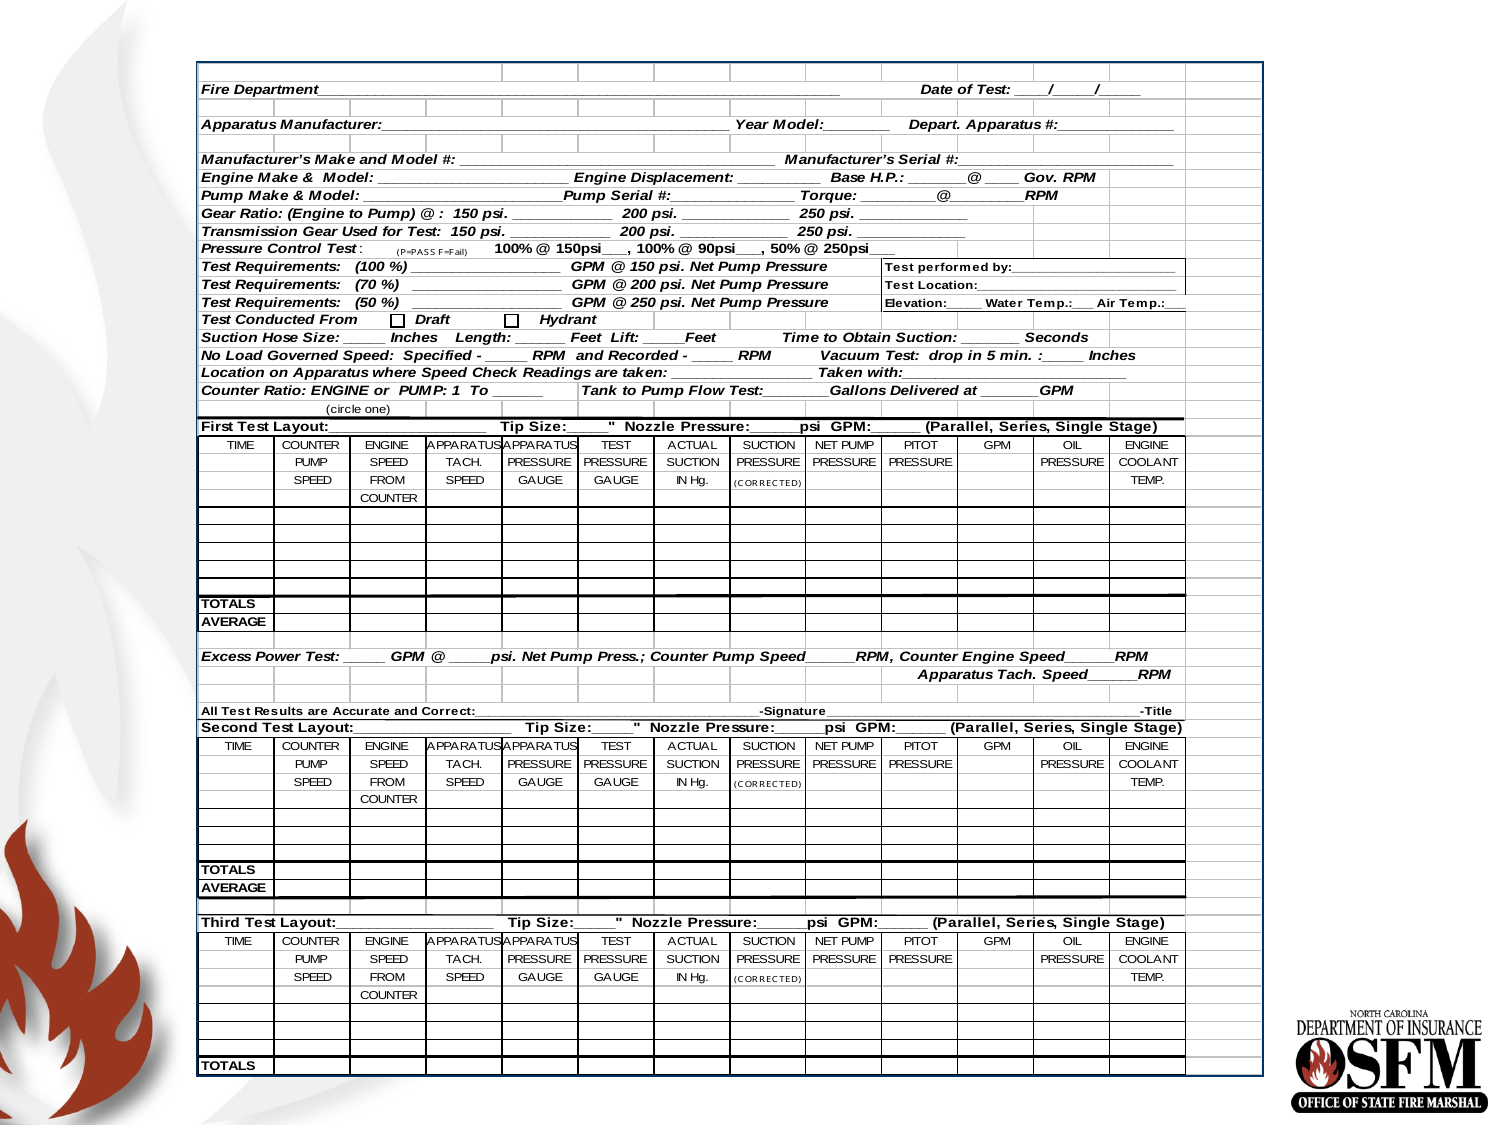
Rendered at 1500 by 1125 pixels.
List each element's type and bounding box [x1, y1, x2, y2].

picture [0, 0, 1488, 1125]
text_box [197, 62, 1263, 1076]
